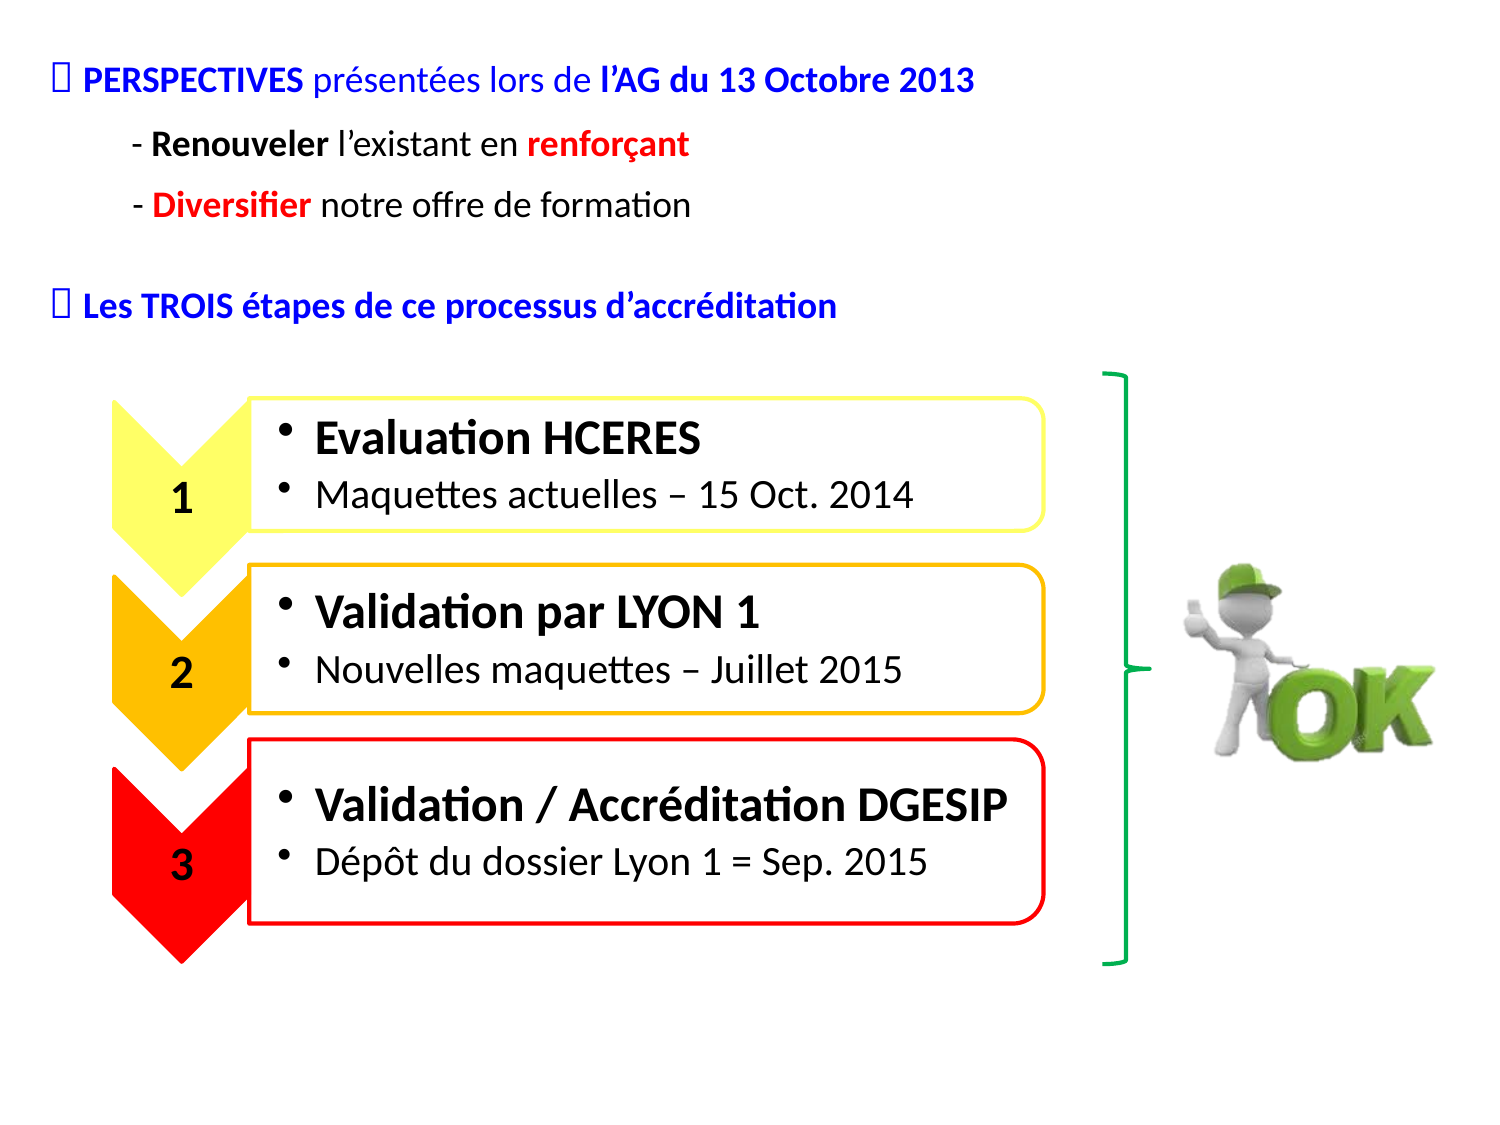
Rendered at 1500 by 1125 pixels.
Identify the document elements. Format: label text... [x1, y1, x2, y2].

text_box - Diversifier notre offre de formation [117, 172, 708, 233]
text_box  Les TROIS étapes de ce processus d’accréditation [33, 269, 1379, 339]
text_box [113, 396, 1044, 964]
text_box - Renouveler l’existant en renforçant [116, 111, 706, 172]
text_box  PERSPECTIVES présentées lors de l’AG du 13 Octobre 2013 [33, 42, 1379, 112]
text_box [1102, 373, 1471, 965]
